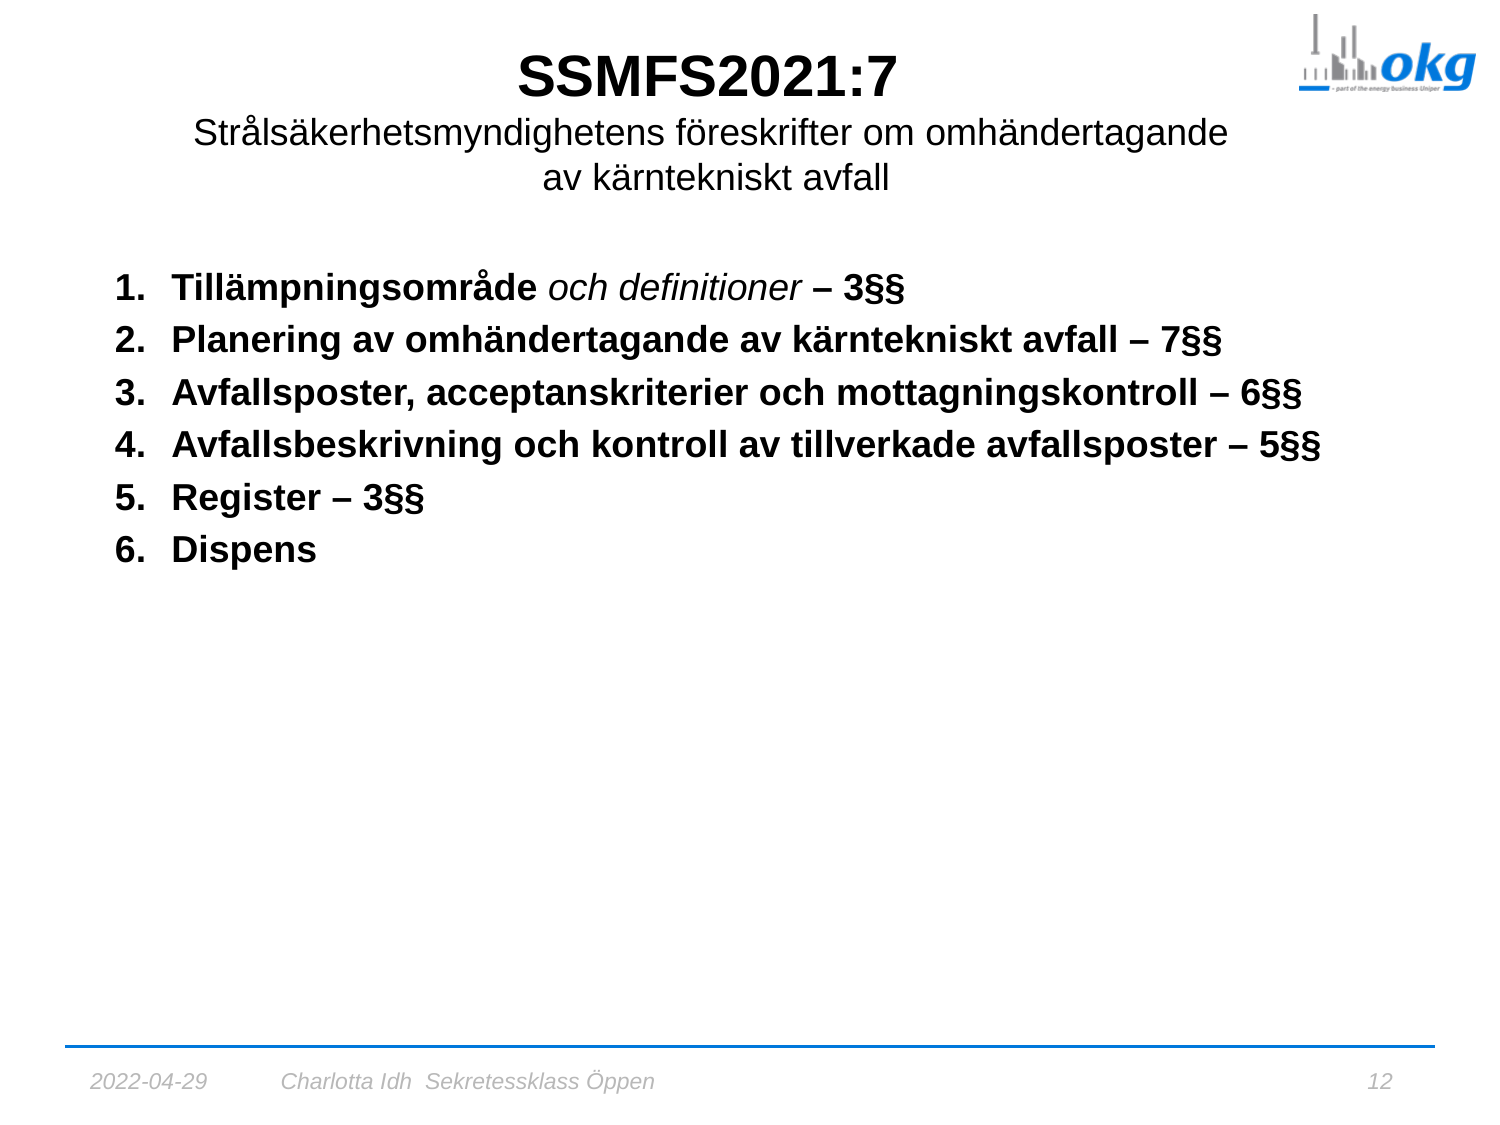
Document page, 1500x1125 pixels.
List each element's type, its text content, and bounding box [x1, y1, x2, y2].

slide_number 12 [1352, 1058, 1425, 1103]
footer Charlotta Idh Sekretessklass Öppen [265, 1058, 1341, 1103]
list Tillämpningsområde och definitioner – 3§§ Planering av omhändertagande av kärntekniskt avfall – 7§§ Avfallsposter, acceptanskriterier och mottagningskontroll – 6§§ Avfallsbeskrivning och kontroll av tillverkade avfallsposter – 5§§ Register – 3§§ Dispens [100, 255, 1451, 970]
title SSMFS2021:7 Strålsäkerhetsmyndighetens föreskrifter om omhändertagande av kärntekniskt avfall [41, 30, 1392, 161]
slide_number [75, 1058, 254, 1103]
picture [1299, 14, 1476, 92]
